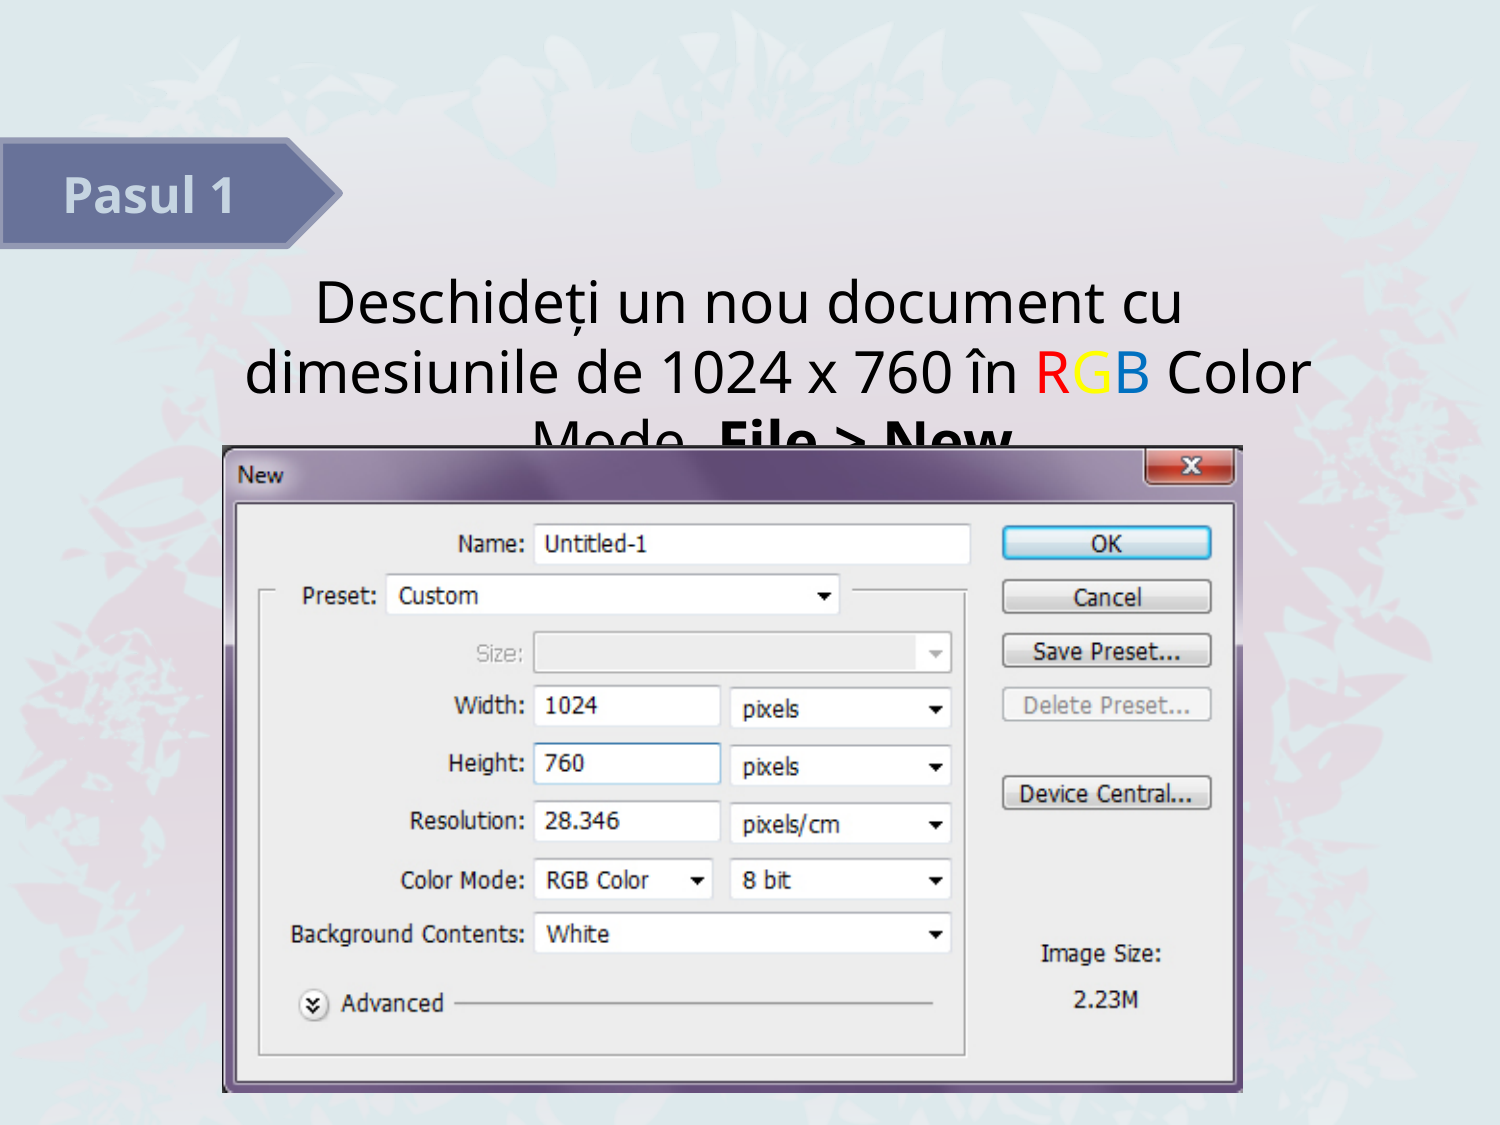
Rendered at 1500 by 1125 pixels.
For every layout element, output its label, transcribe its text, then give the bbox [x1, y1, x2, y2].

list Deschideți un nou document cu dimesiunile de 1024 x 760 în RGB Color Mode. File > New. [152, 257, 1348, 1005]
picture [0, 0, 1500, 1125]
text_box Pasul 1 [0, 137, 343, 250]
